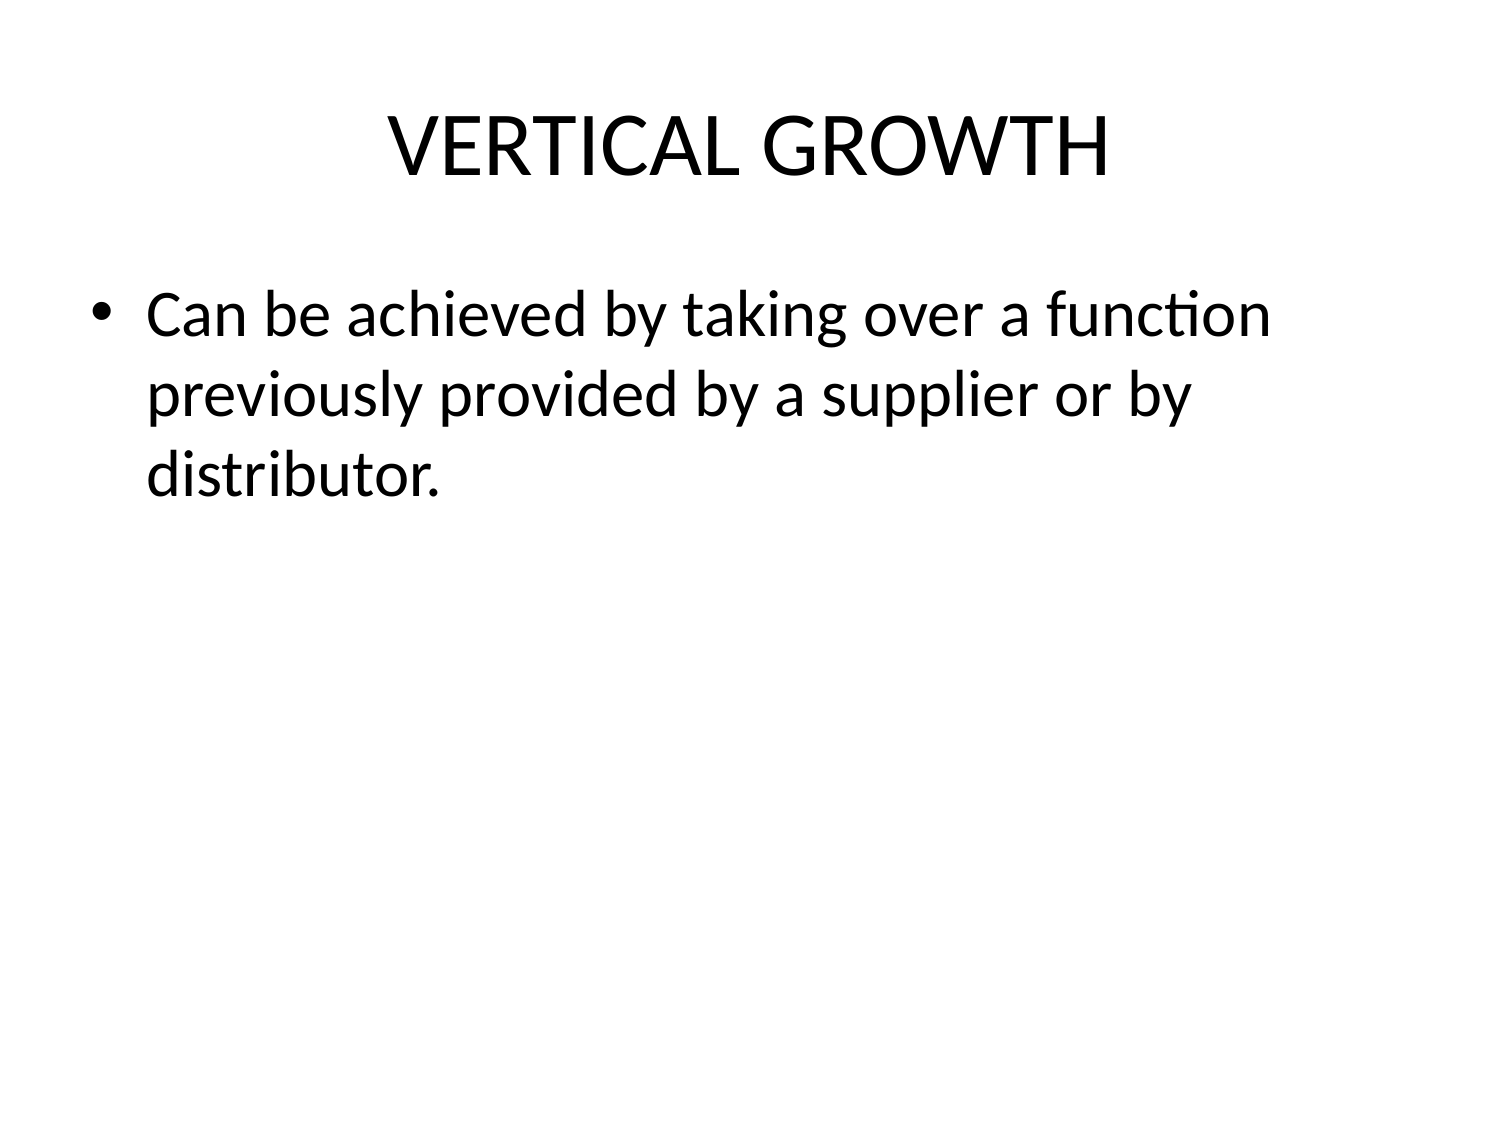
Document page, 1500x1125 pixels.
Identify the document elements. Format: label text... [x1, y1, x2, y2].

list Can be achieved by taking over a function previously provided by a supplier or by distributor. [75, 262, 1425, 1005]
title VERTICAL GROWTH [75, 45, 1425, 233]
